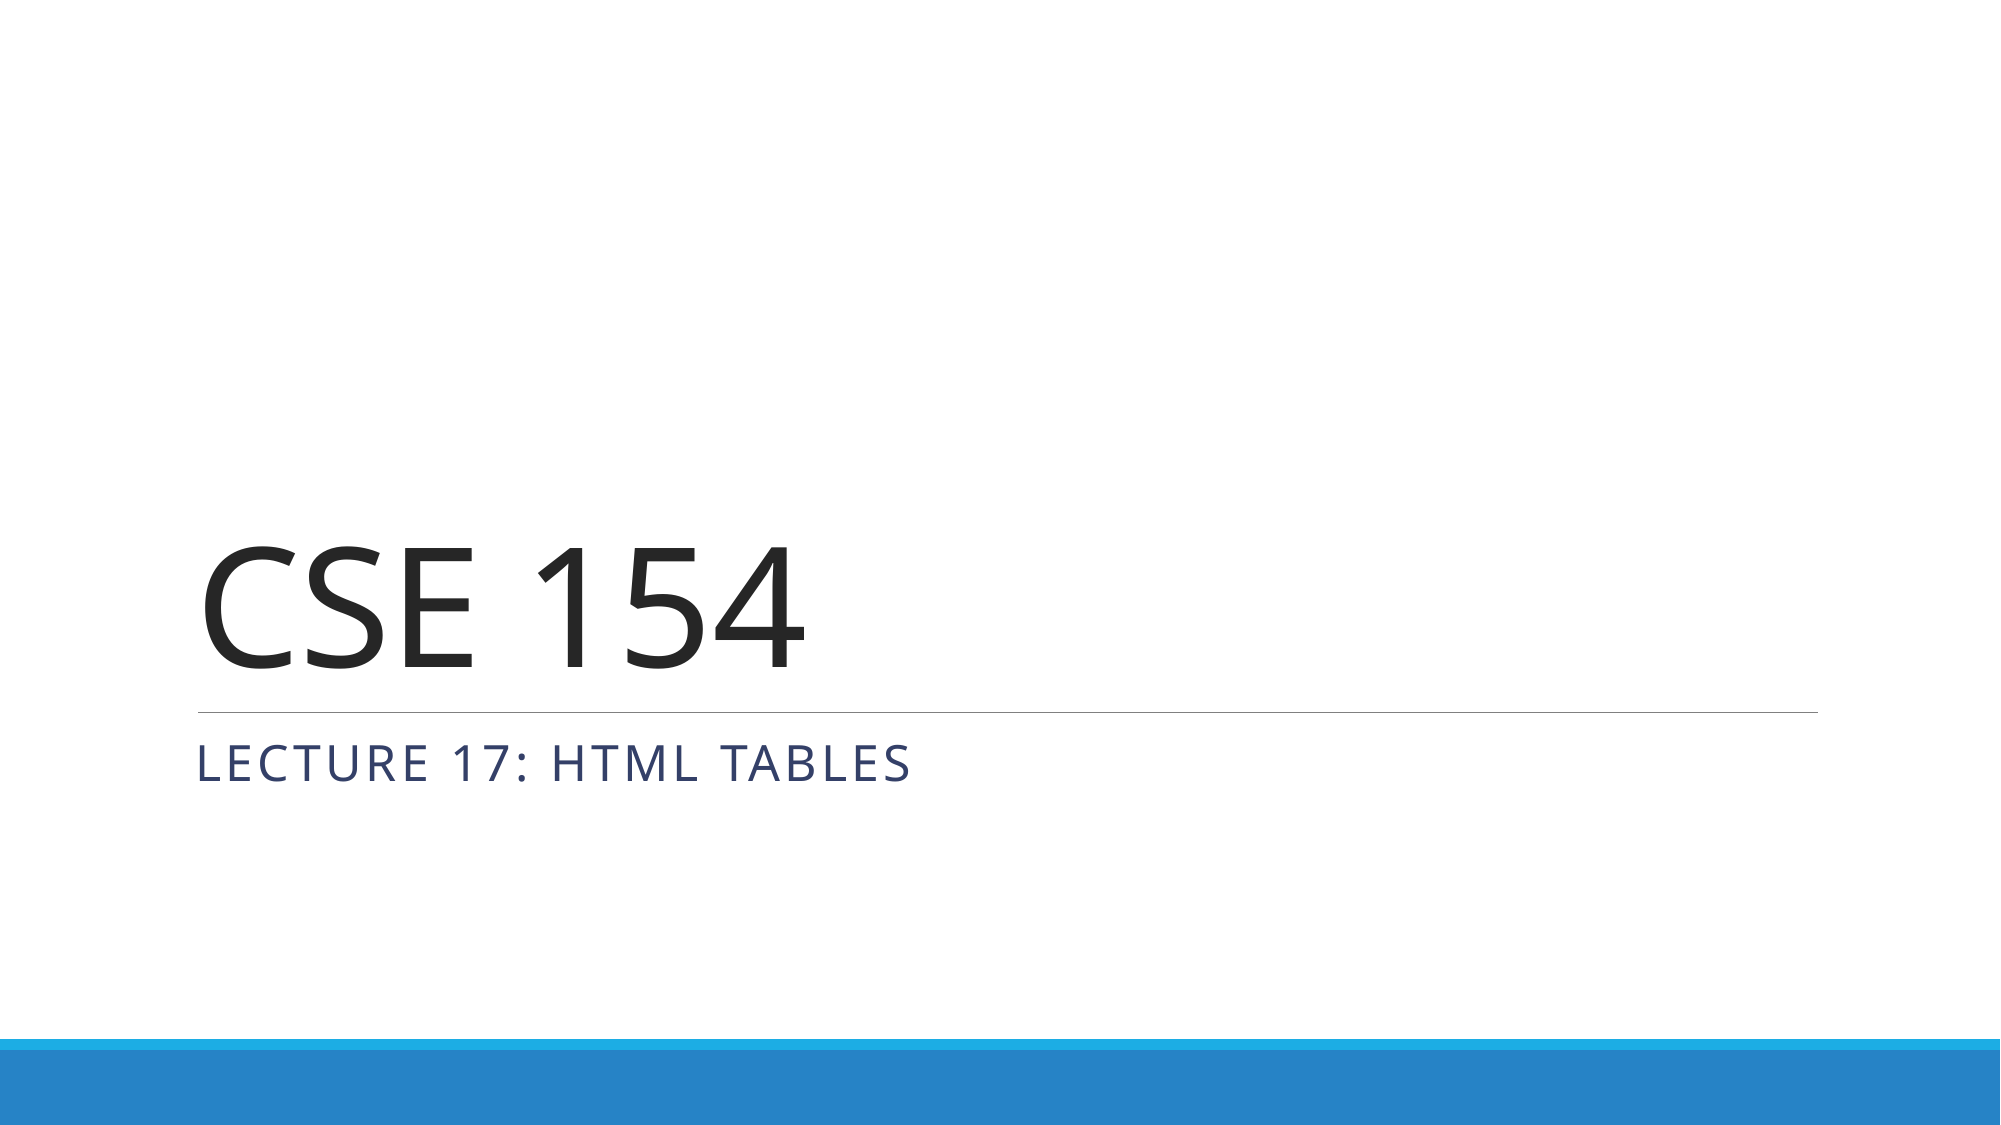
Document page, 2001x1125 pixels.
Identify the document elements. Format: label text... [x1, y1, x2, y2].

subtitle Lecture 17: HTML tables [180, 730, 1831, 919]
title CSE 154 [180, 124, 1830, 710]
